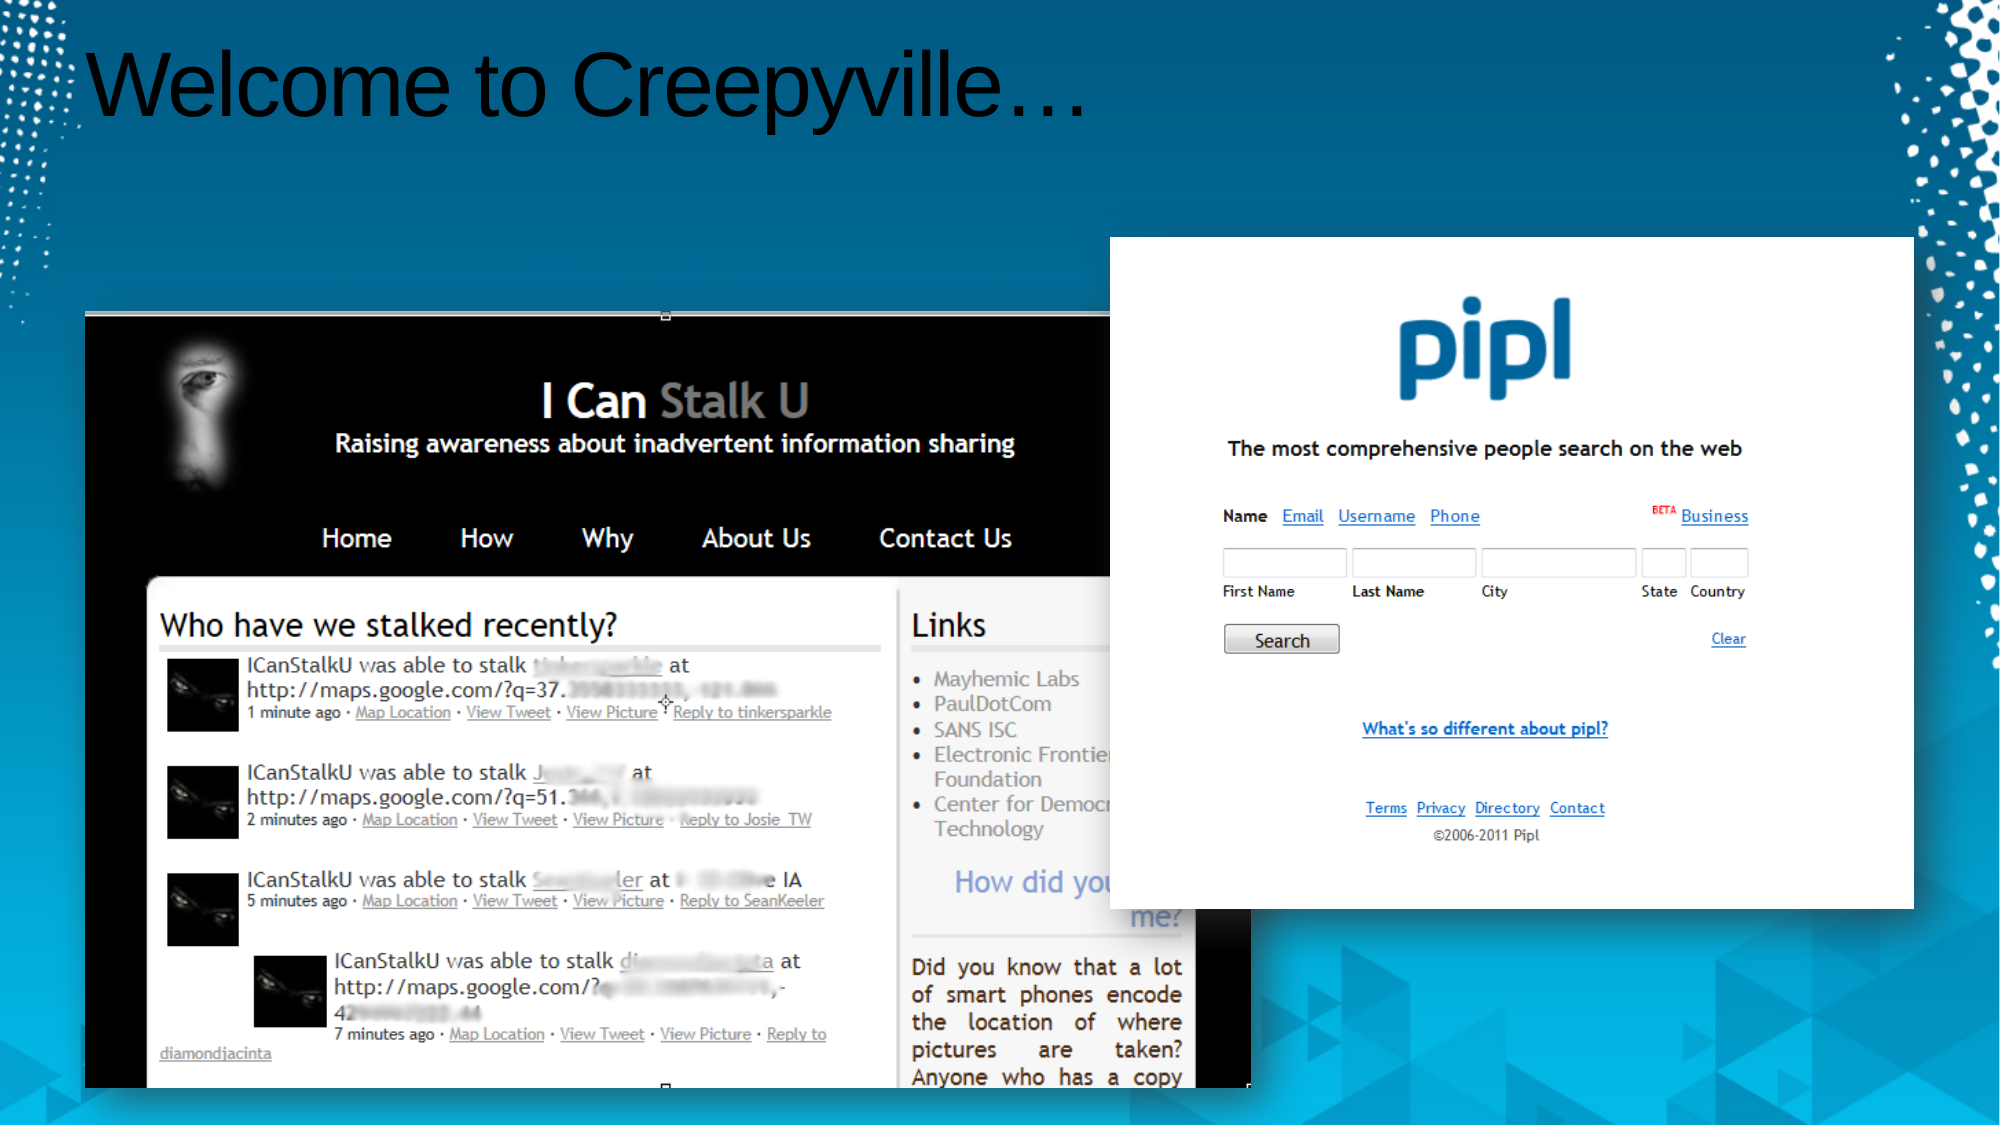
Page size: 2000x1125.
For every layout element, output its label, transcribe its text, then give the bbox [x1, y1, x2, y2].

picture [1963, 334, 1973, 339]
picture [1930, 155, 1938, 167]
picture [1950, 351, 1962, 361]
picture [1932, 107, 1940, 114]
picture [1950, 0, 2000, 253]
picture [1991, 604, 2000, 621]
picture [1916, 177, 1928, 186]
picture [1971, 412, 1979, 424]
picture [24, 73, 32, 78]
picture [1975, 542, 1987, 558]
picture [46, 17, 54, 24]
picture [1970, 176, 1982, 188]
picture [33, 117, 40, 124]
picture [33, 0, 42, 8]
picture [1945, 31, 1957, 47]
picture [1958, 201, 1968, 206]
picture [1985, 628, 1994, 637]
picture [1965, 464, 1979, 475]
picture [1941, 135, 1949, 147]
picture [1967, 231, 1976, 239]
picture [1919, 226, 1928, 238]
picture [1960, 484, 1968, 491]
picture [86, 238, 1945, 1109]
picture [1941, 85, 1954, 96]
picture [1936, 240, 1946, 246]
picture [48, 2, 56, 9]
picture [1983, 291, 1995, 299]
picture [11, 55, 18, 63]
picture [19, 0, 29, 6]
picture [2, 25, 8, 33]
picture [56, 48, 63, 55]
picture [1955, 301, 1965, 308]
picture [1994, 323, 2000, 330]
picture [1956, 429, 1970, 446]
picture [1975, 311, 1983, 319]
picture [1952, 118, 1963, 128]
picture [1941, 320, 1953, 332]
picture [1942, 370, 1953, 384]
picture [1967, 514, 1977, 527]
title Welcome to Creepyville… [85, 37, 1914, 138]
picture [27, 57, 34, 66]
picture [35, 88, 42, 95]
picture [1908, 145, 1918, 157]
picture [1984, 342, 1993, 352]
picture [1963, 382, 1970, 392]
picture [1981, 575, 1996, 590]
picture [1973, 362, 1981, 372]
picture [1982, 393, 1990, 403]
picture [1975, 493, 1987, 507]
picture [1950, 168, 1959, 178]
picture [1992, 556, 2000, 571]
picture [1956, 251, 1966, 256]
picture [1994, 268, 2000, 283]
picture [34, 102, 42, 111]
picture [1988, 476, 1997, 485]
picture [1936, 3, 1948, 14]
picture [31, 15, 39, 23]
picture [44, 31, 52, 39]
picture [1994, 373, 2000, 383]
picture [1950, 398, 1960, 414]
picture [1945, 271, 1955, 277]
picture [44, 45, 49, 53]
picture [1966, 281, 1974, 291]
picture [28, 43, 35, 53]
picture [17, 27, 23, 34]
picture [1960, 148, 1973, 158]
picture [1928, 209, 1935, 216]
picture [1975, 260, 1987, 271]
picture [30, 28, 38, 37]
picture [1984, 525, 1996, 536]
picture [13, 41, 21, 48]
picture [58, 33, 65, 41]
picture [1939, 190, 1948, 195]
picture [17, 129, 23, 136]
picture [1992, 656, 2000, 669]
picture [38, 74, 45, 80]
picture [11, 70, 17, 78]
picture [1947, 221, 1957, 225]
picture [1980, 445, 1988, 454]
picture [1991, 426, 2000, 433]
